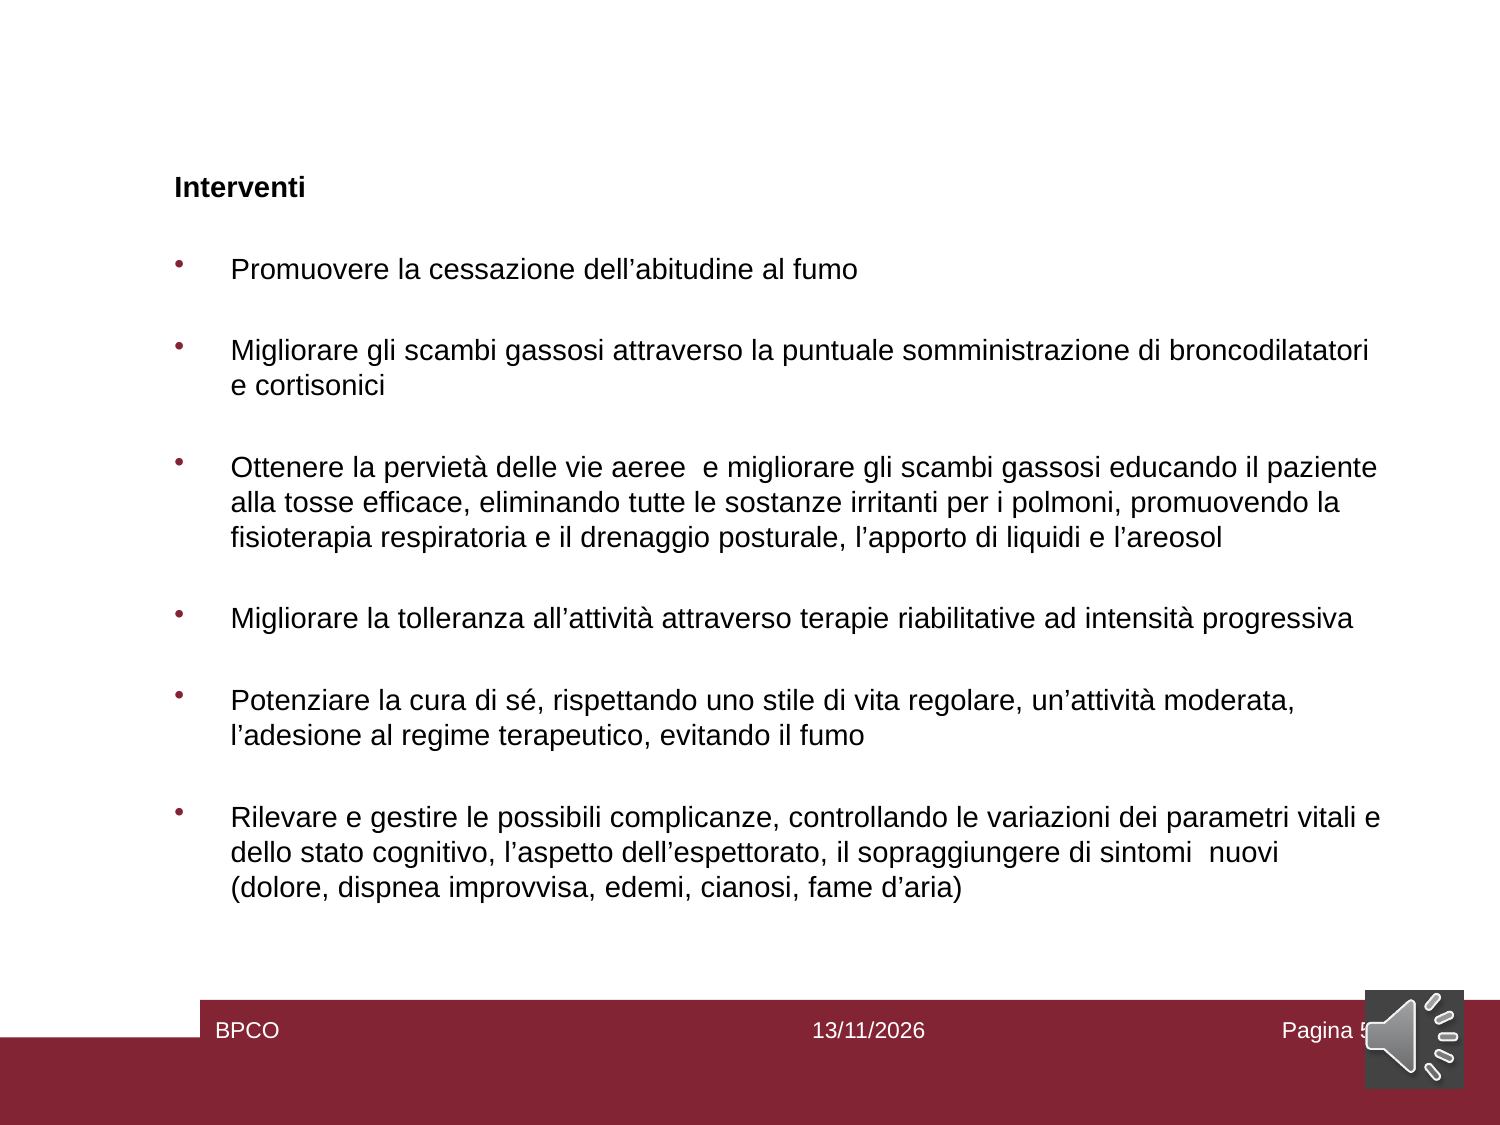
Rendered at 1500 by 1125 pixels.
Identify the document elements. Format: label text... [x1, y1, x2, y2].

picture [1364, 989, 1465, 1090]
list Interventi Promuovere la cessazione dell’abitudine al fumo Migliorare gli scambi gassosi attraverso la puntuale somministrazione di broncodilatatori e cortisonici Ottenere la pervietà delle vie aeree e migliorare gli scambi gassosi educando il paziente alla tosse efficace, eliminando tutte le sostanze irritanti per i polmoni, promuovendo la fisioterapia respiratoria e il drenaggio posturale, l’apporto di liquidi e l’areosol Migliorare la tolleranza all’attività attraverso terapie riabilitative ad intensità progressiva Potenziare la cura di sé, rispettando uno stile di vita regolare, un’attività moderata, l’adesione al regime terapeutico, evitando il fumo Rilevare e gestire le possibili complicanze, controllando le variazioni dei parametri vitali e dello stato cognitivo, l’aspetto dell’espettorato, il sopraggiungere di sintomi nuovi (dolore, dispnea improvvisa, edemi, cianosi, fame d’aria) [159, 160, 1400, 837]
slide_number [712, 1008, 1026, 1084]
slide_number Pagina 5 [1074, 1008, 1359, 1084]
footer BPCO [199, 1008, 676, 1084]
